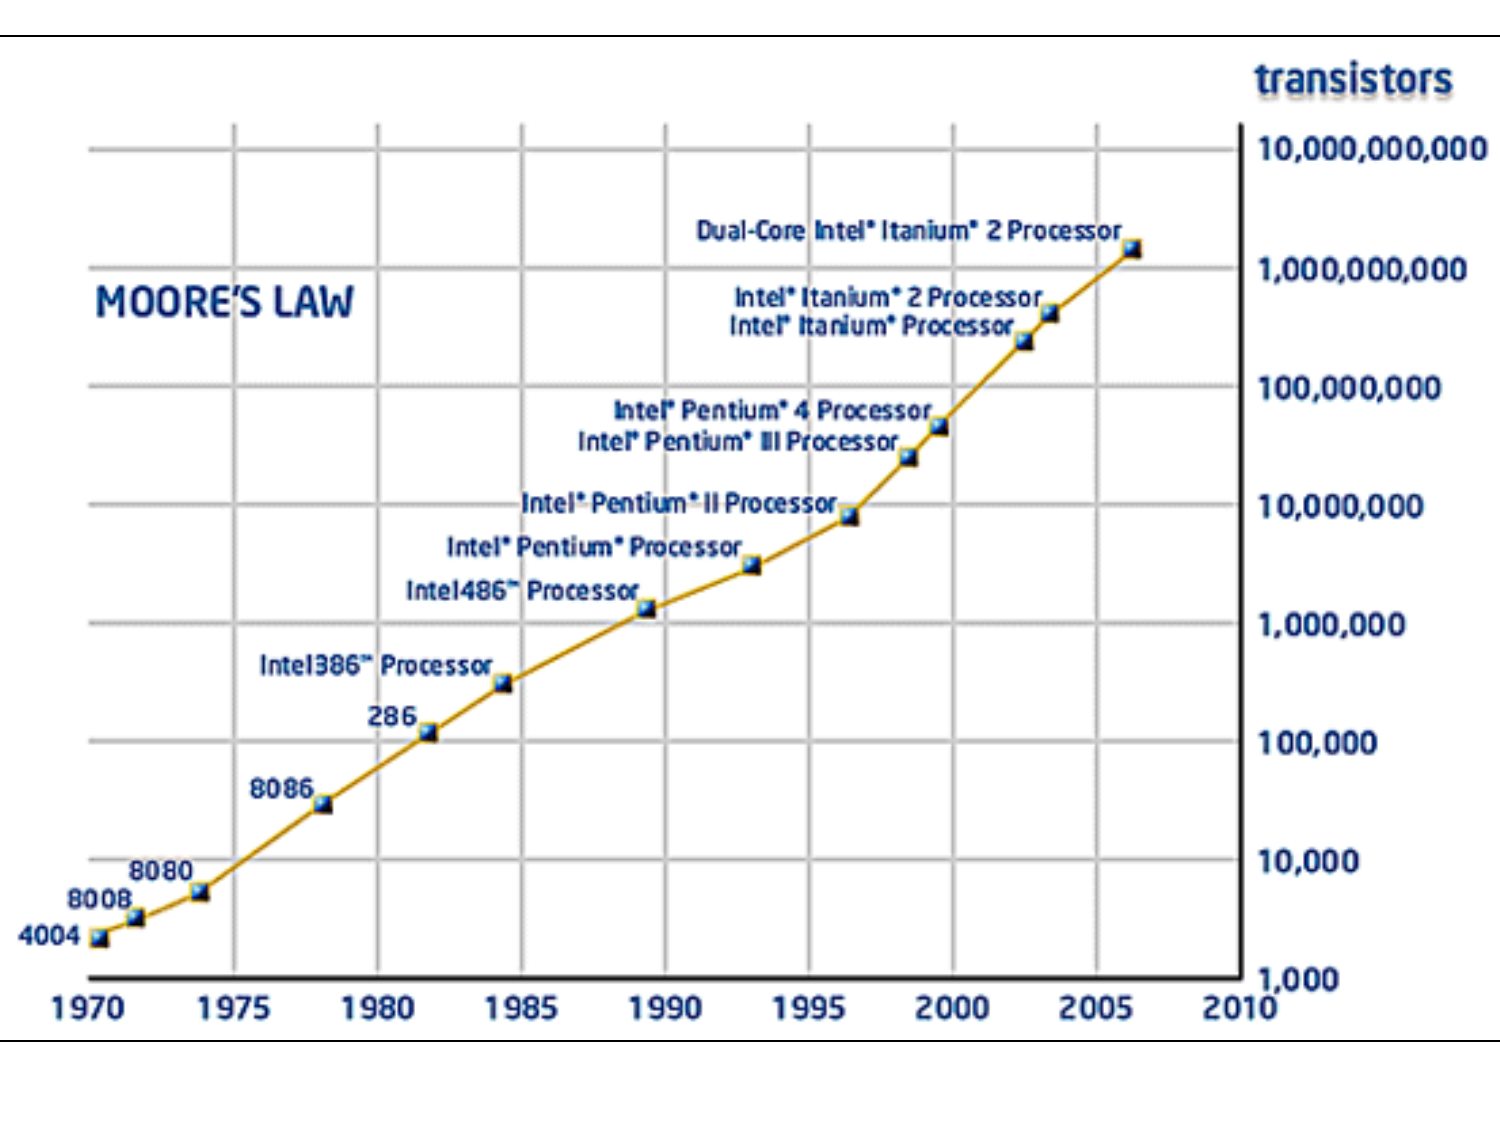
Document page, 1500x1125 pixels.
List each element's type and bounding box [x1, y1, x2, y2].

picture [0, 36, 1500, 1041]
